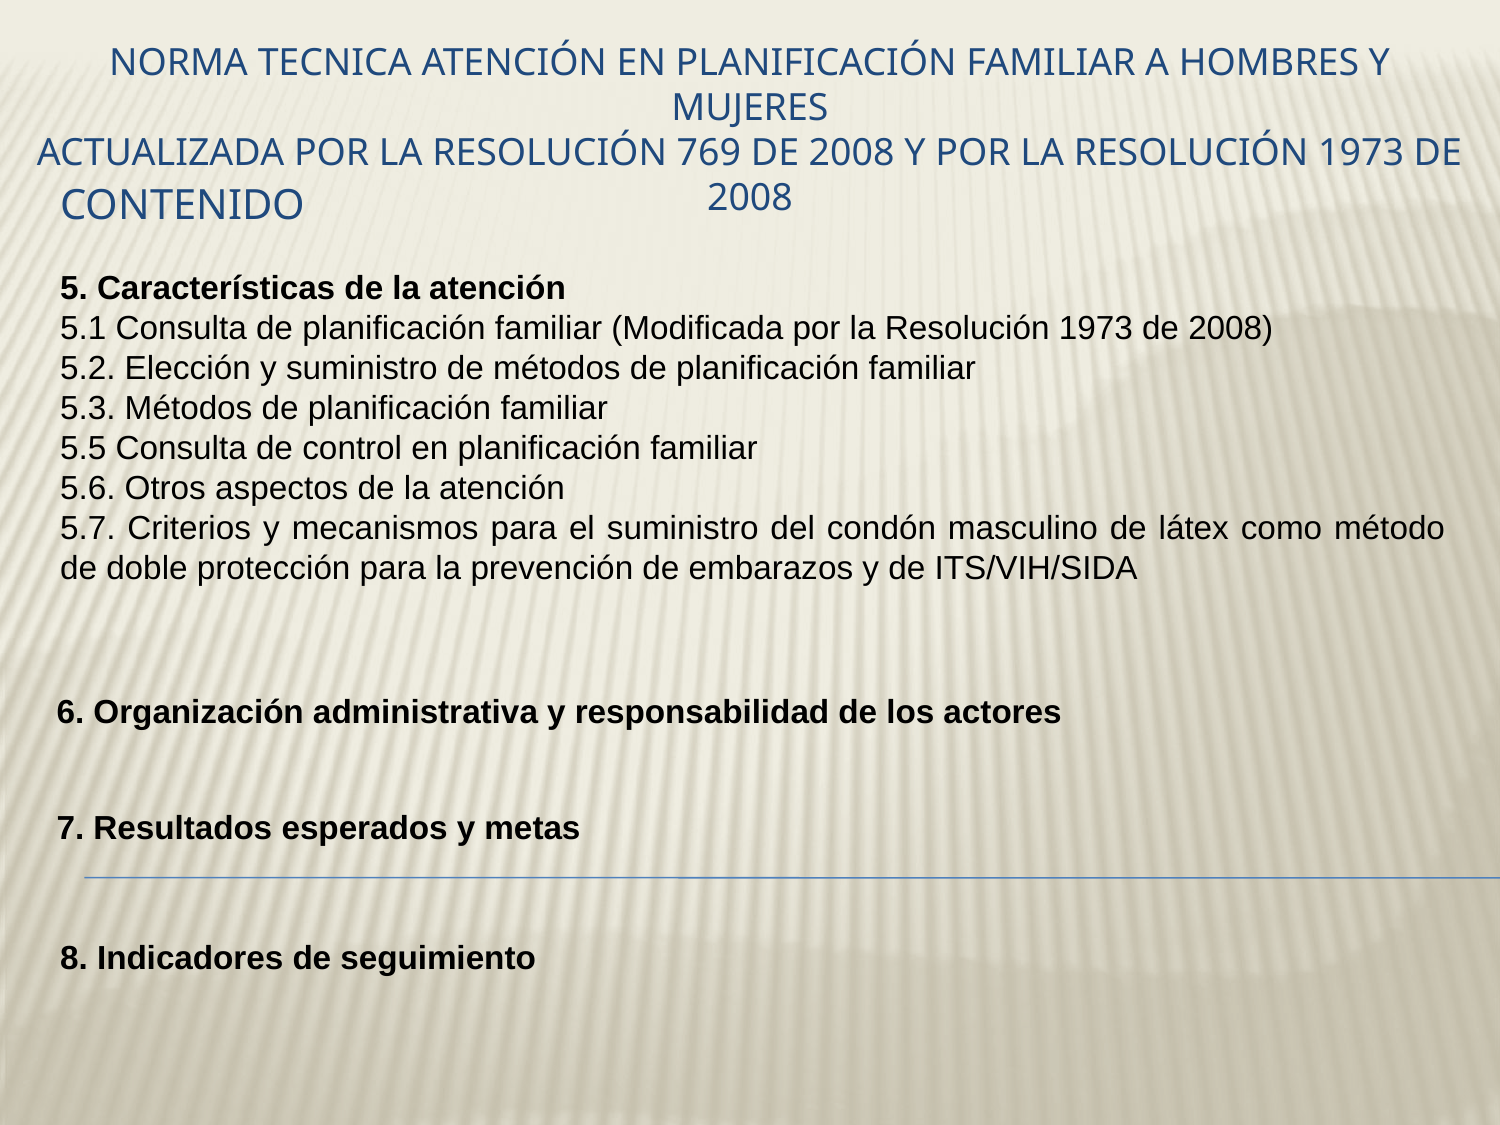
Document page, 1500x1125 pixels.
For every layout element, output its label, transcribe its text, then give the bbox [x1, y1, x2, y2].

text_box 5. Características de la atención 5.1 Consulta de planificación familiar (Modificada por la Resolución 1973 de 2008) 5.2. Elección y suministro de métodos de planificación familiar 5.3. Métodos de planificación familiar 5.5 Consulta de control en planificación familiar 5.6. Otros aspectos de la atención 5.7. Criterios y mecanismos para el suministro del condón masculino de látex como método de doble protección para la prevención de embarazos y de ITS/VIH/SIDA [45, 259, 1463, 594]
text_box 6. Organización administrativa y responsabilidad de los actores [41, 682, 1459, 738]
text_box 7. Resultados esperados y metas [41, 798, 1459, 854]
text_box CONTENIDO [45, 170, 1433, 259]
title NORMA TECNICA Atención en Planificación Familiar a hombres y mujeres ACTUALIZADA por la Resolución 769 de 2008 y POR la Resolución 1973 de 2008 [17, 30, 1483, 161]
text_box 8. Indicadores de seguimiento [45, 928, 1463, 984]
